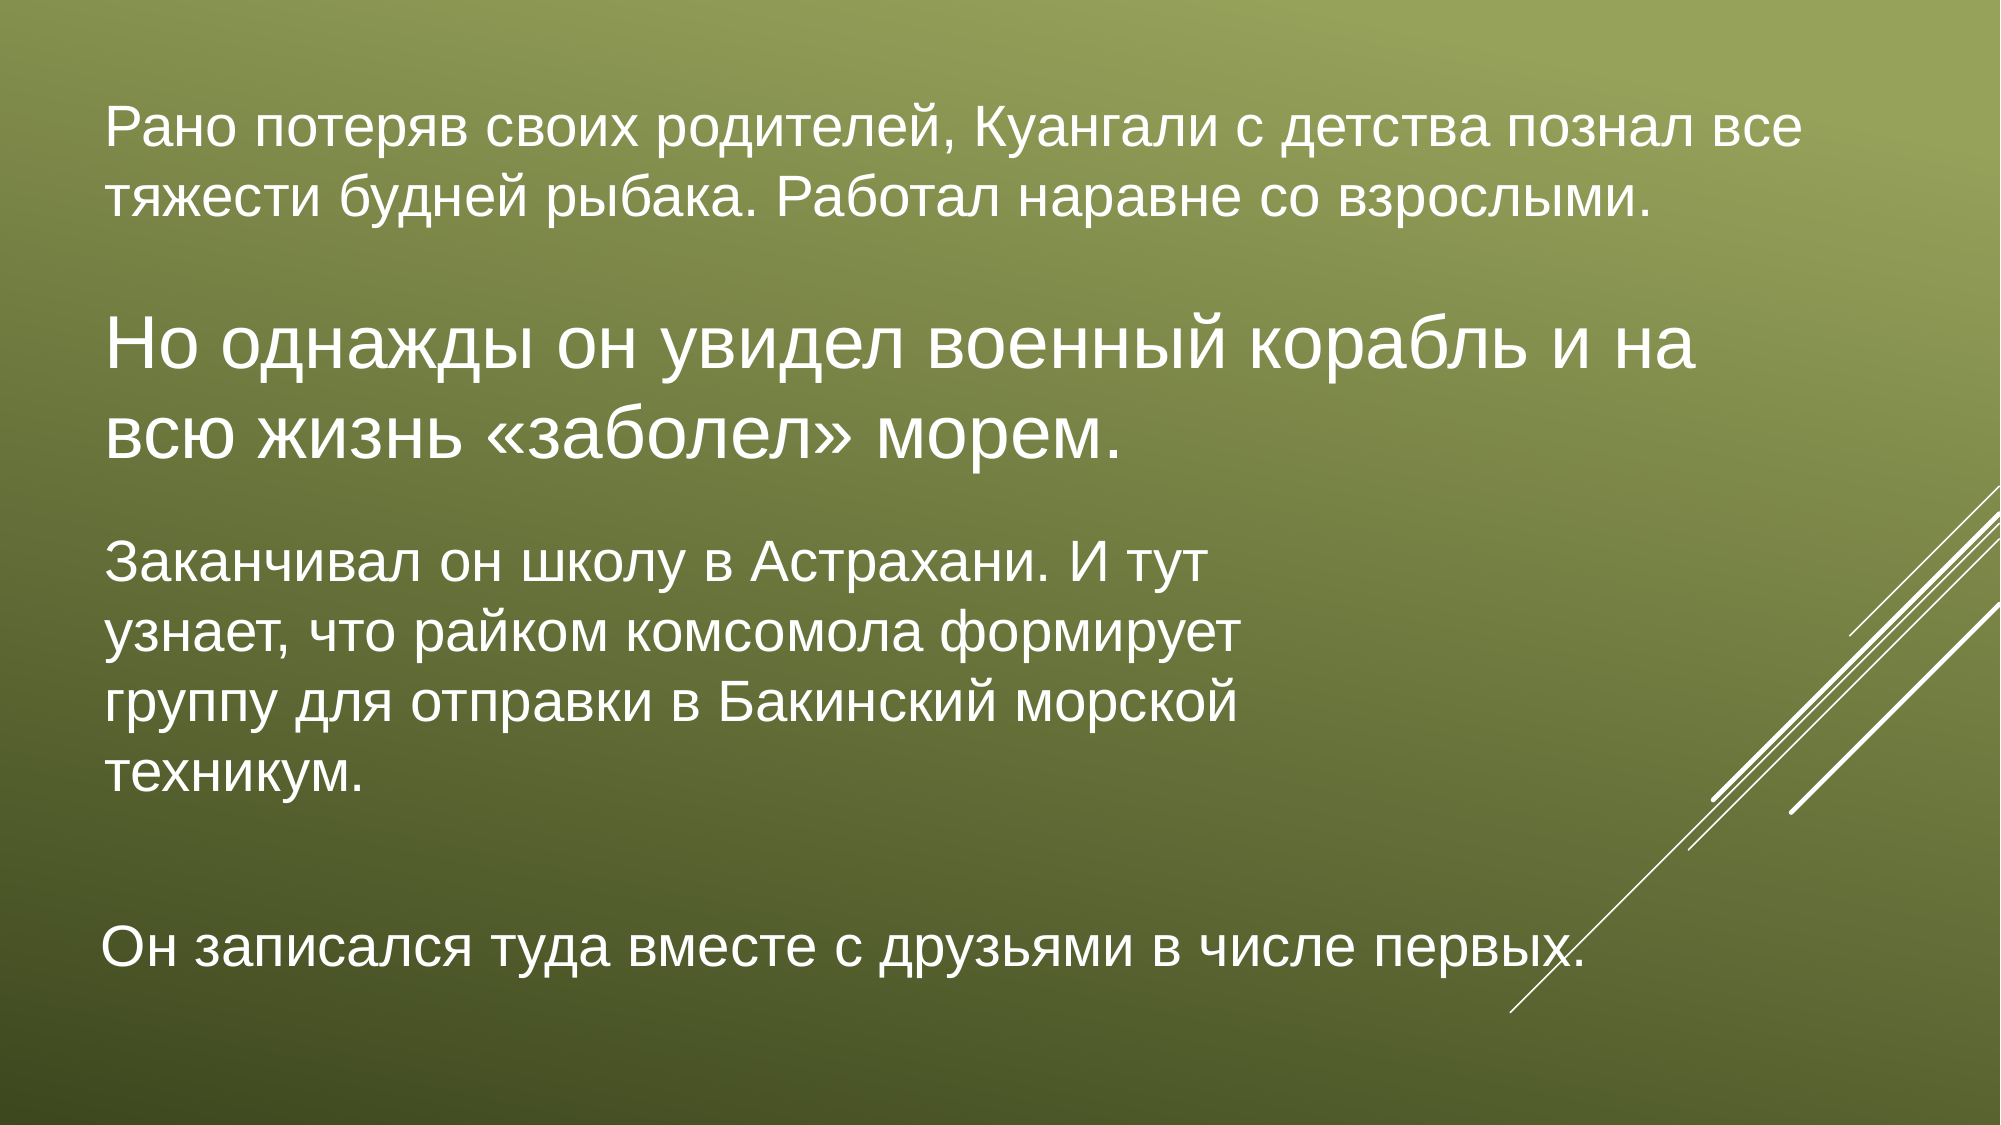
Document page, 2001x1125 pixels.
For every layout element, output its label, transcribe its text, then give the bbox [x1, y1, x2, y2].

text_box Рано потеряв своих родителей, Куангали с детства познал все тяжести будней рыбака. Работал наравне со взрослыми. [89, 80, 1849, 236]
text_box Но однажды он увидел военный корабль и на всю жизнь «заболел» морем. [89, 285, 1849, 481]
text_box Заканчивал он школу в Астрахани. И тут узнает, что райком комсомола формирует группу для отправки в Бакинский морской техникум. [89, 516, 1397, 811]
text_box Он записался туда вместе с друзьями в числе первых. [86, 934, 1605, 986]
